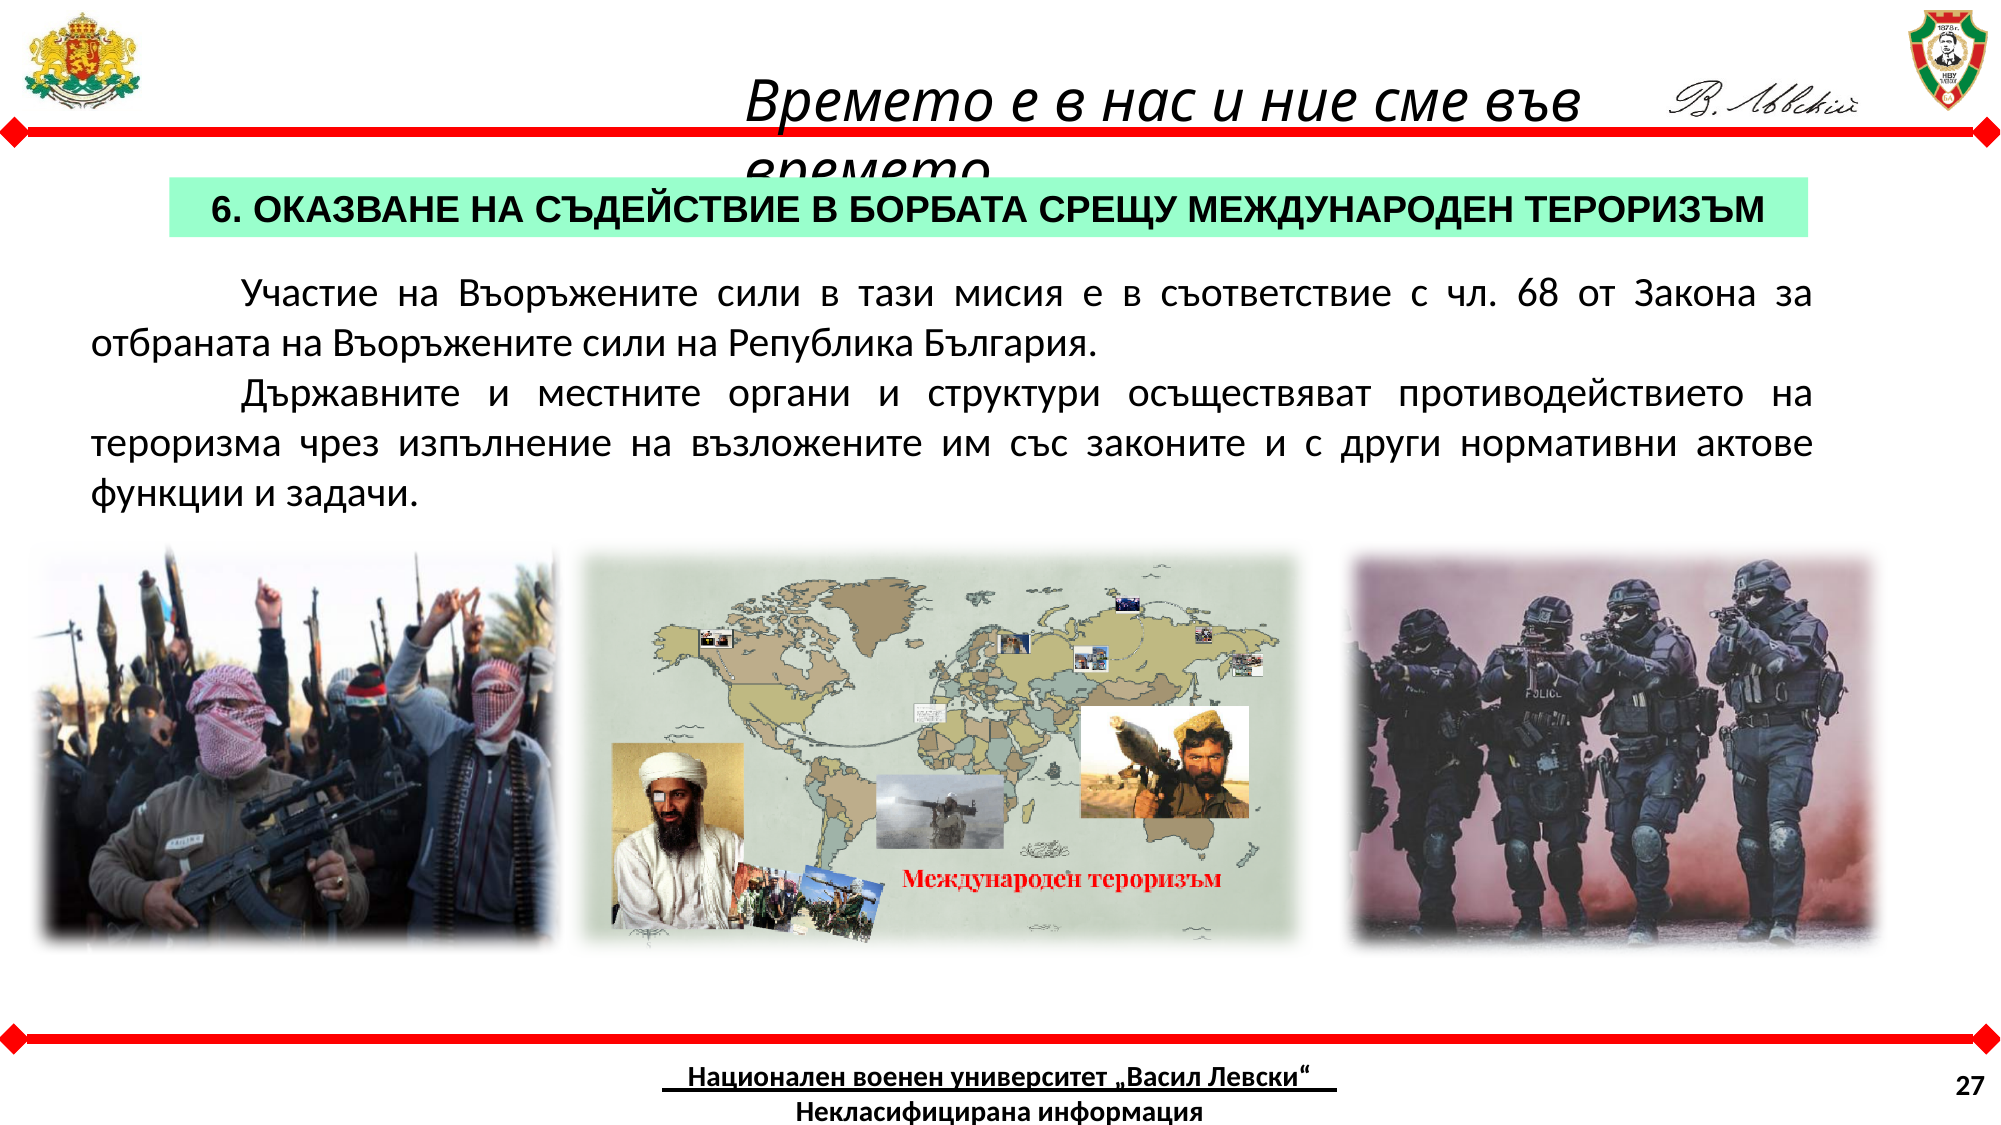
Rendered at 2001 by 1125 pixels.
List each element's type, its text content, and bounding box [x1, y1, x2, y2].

footer Национален военен университет „Васил Левски“ Некласифицирана информация [662, 1049, 1338, 1110]
picture [27, 537, 1314, 959]
text_box Участие на Въоръжените сили в тази мисия е в съответствие с чл. 68 от Закона за отбраната на Въоръжените сили на Република България. Държавните и местните органи и структури осъществяват противодействието на тероризма чрез изпълнение на възложените им със законите и с други нормативни актове функции и задачи. [76, 257, 1829, 573]
text_box 6. ОКАЗВАНЕ НА СЪДЕЙСТВИЕ В БОРБАТА СРЕЩУ МЕЖДУНАРОДЕН ТЕРОРИЗЪМ [169, 177, 1809, 238]
picture [1908, 10, 1988, 111]
picture [1666, 78, 1861, 120]
slide_number 27 [1412, 1058, 2000, 1119]
picture [1337, 540, 1888, 959]
picture [22, 10, 142, 111]
